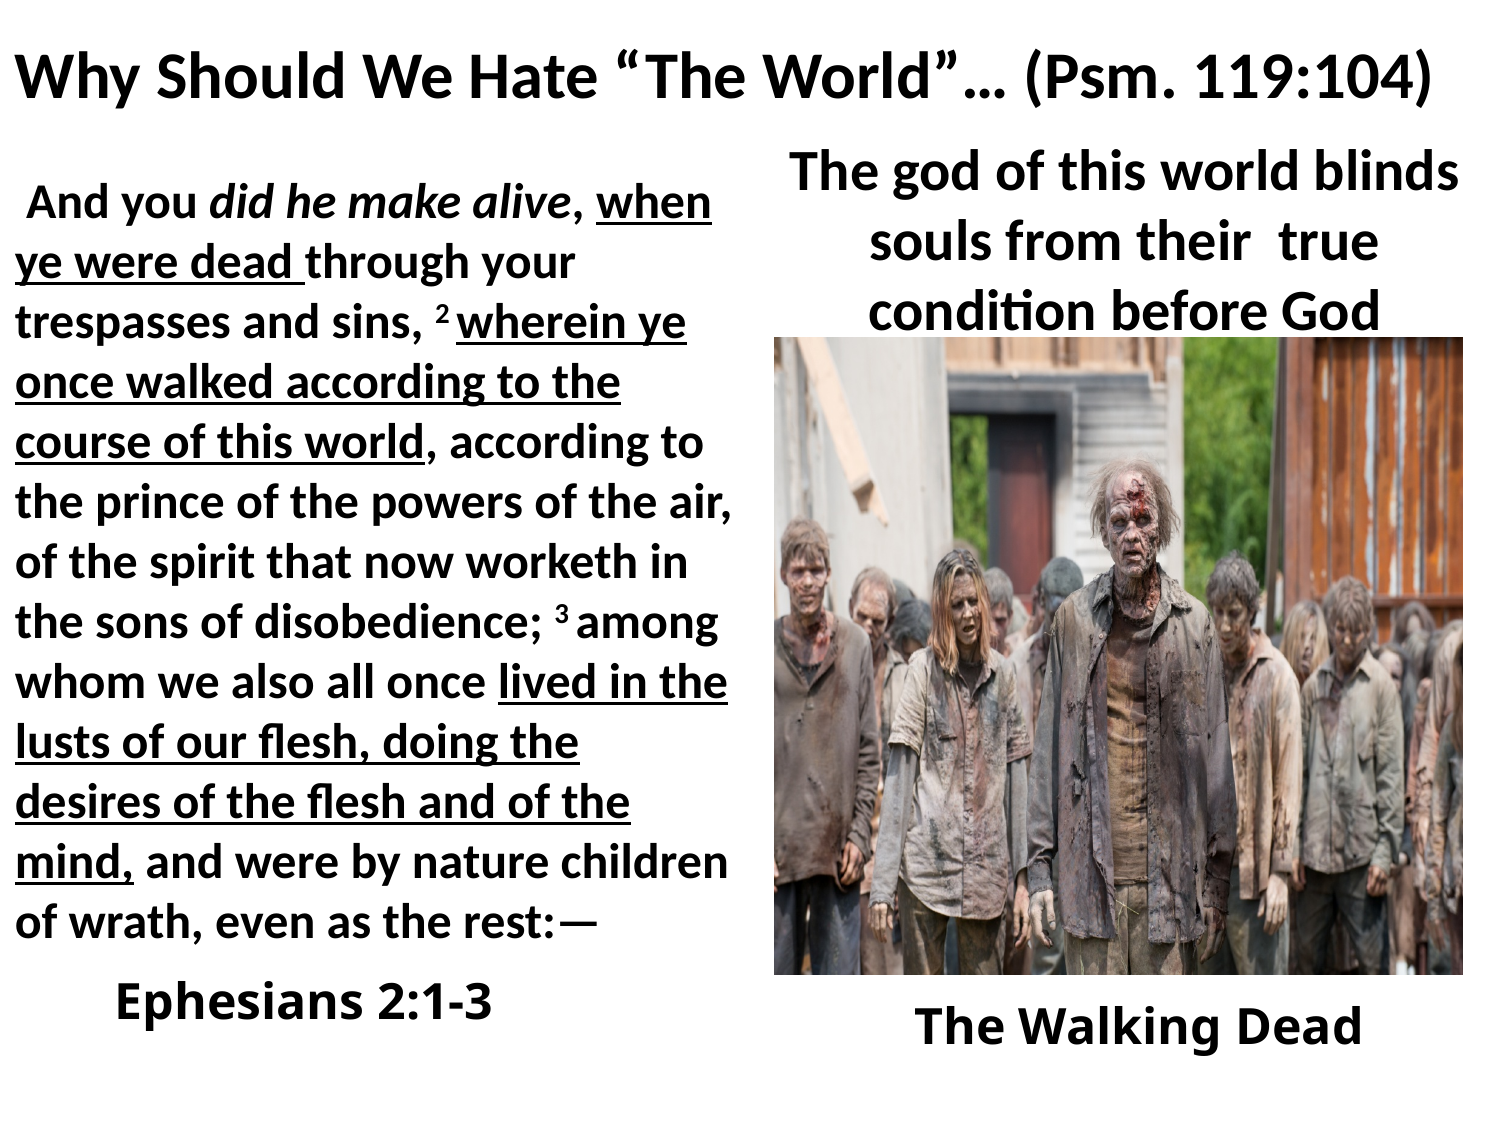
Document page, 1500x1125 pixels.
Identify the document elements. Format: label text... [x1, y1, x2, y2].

text_box And you did he make alive, when ye were dead through your trespasses and sins, 2 wherein ye once walked according to the course of this world, according to the prince of the powers of the air, of the spirit that now worketh in the sons of disobedience; 3 among whom we also all once lived in the lusts of our flesh, doing the desires of the flesh and of the mind, and were by nature children of wrath, even as the rest:— [0, 161, 750, 956]
picture [774, 337, 1463, 976]
text_box The Walking Dead [900, 987, 1388, 1063]
text_box Why Should We Hate “The World”… (Psm. 119:104) [0, 24, 1500, 120]
text_box Ephesians 2:1-3 [99, 962, 600, 1038]
text_box The god of this world blinds souls from their true condition before God [749, 125, 1500, 350]
